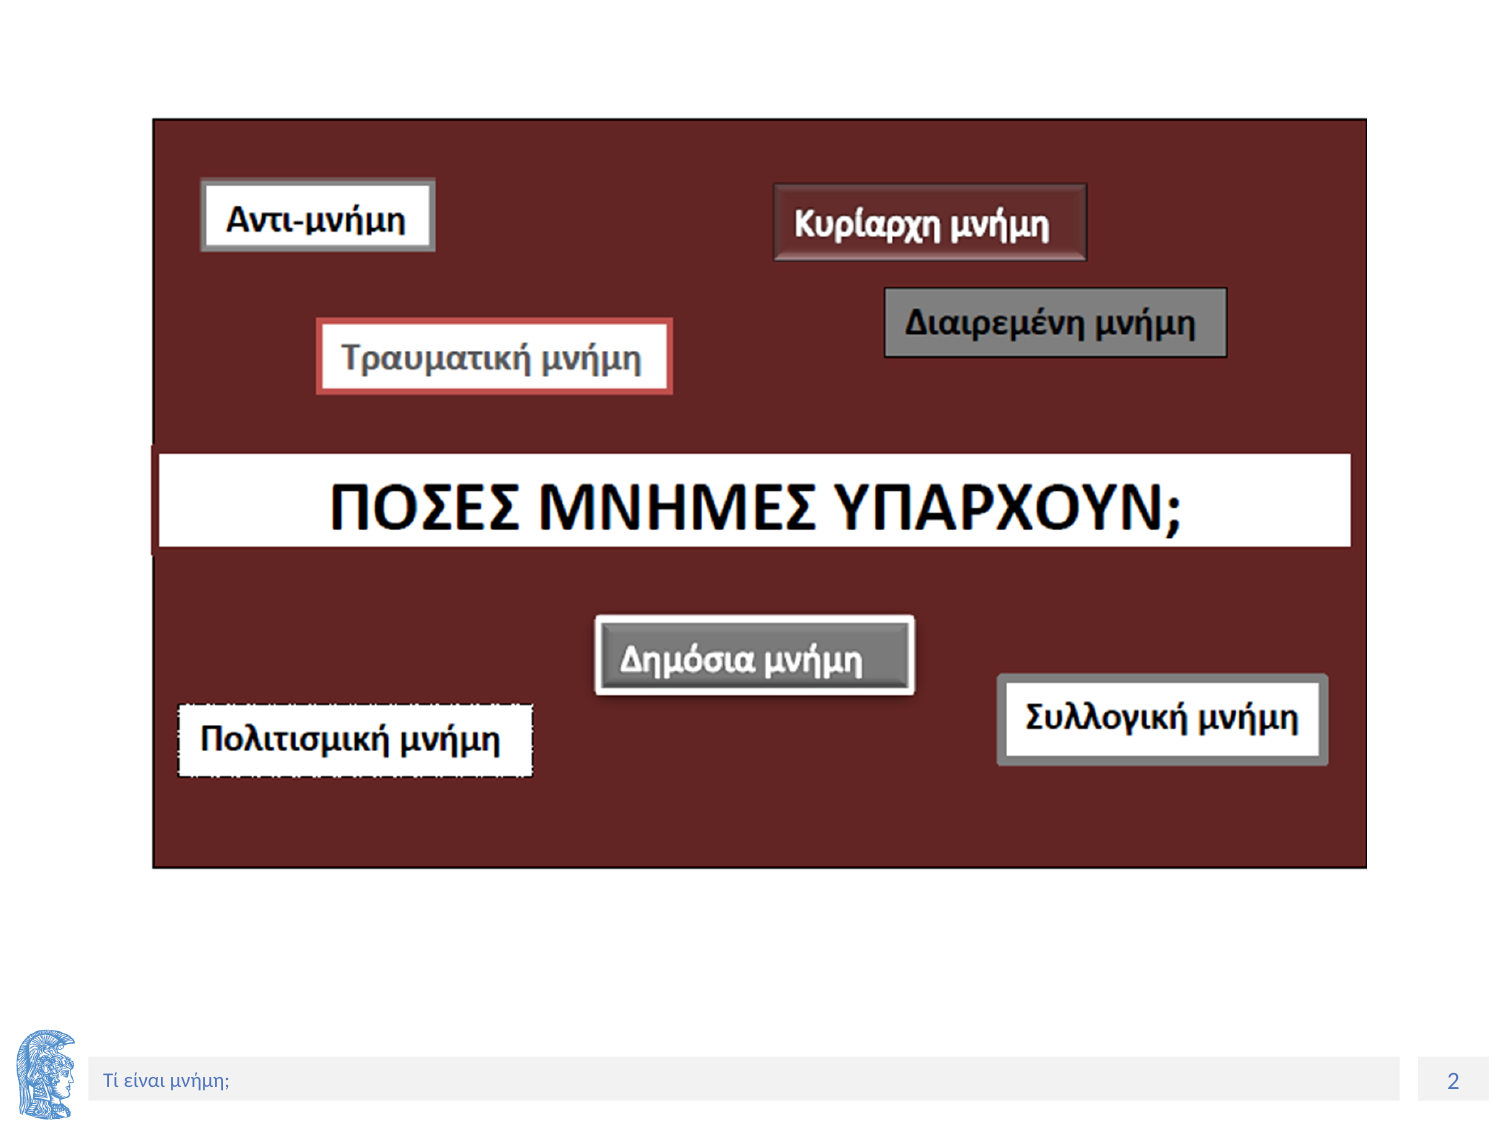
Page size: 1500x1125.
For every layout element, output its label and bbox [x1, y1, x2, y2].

list [147, 113, 1368, 870]
picture [9, 1026, 81, 1120]
